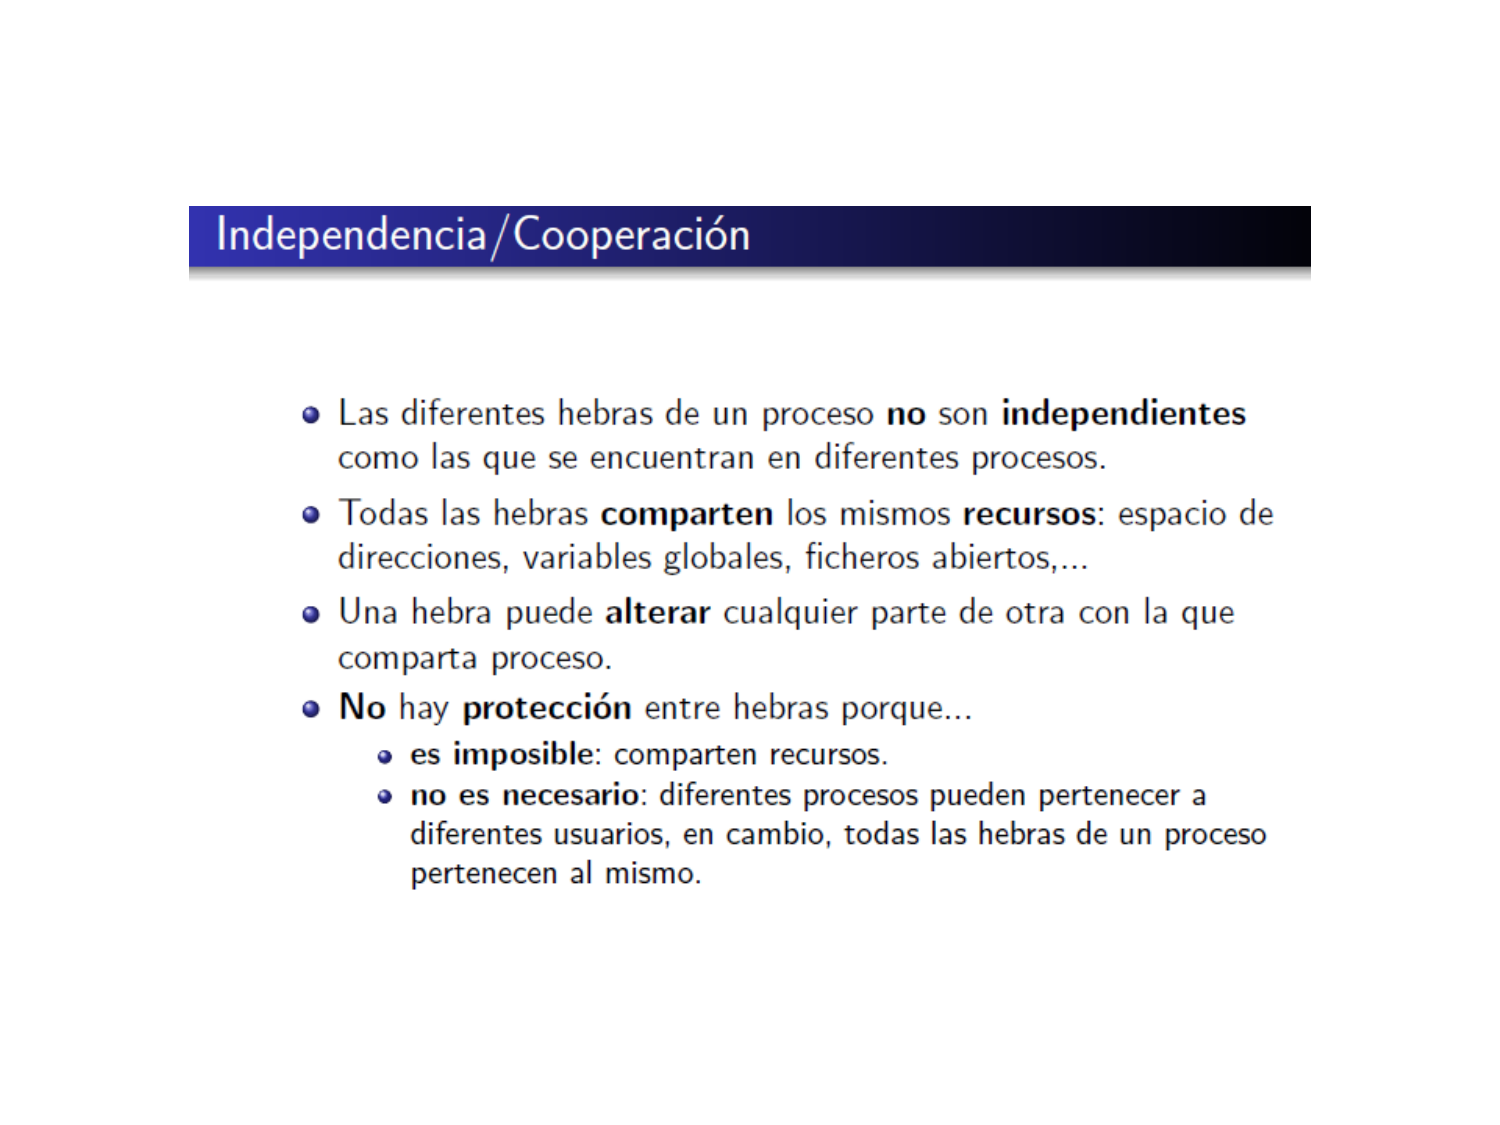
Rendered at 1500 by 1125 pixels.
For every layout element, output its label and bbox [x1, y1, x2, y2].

picture [188, 206, 1312, 919]
